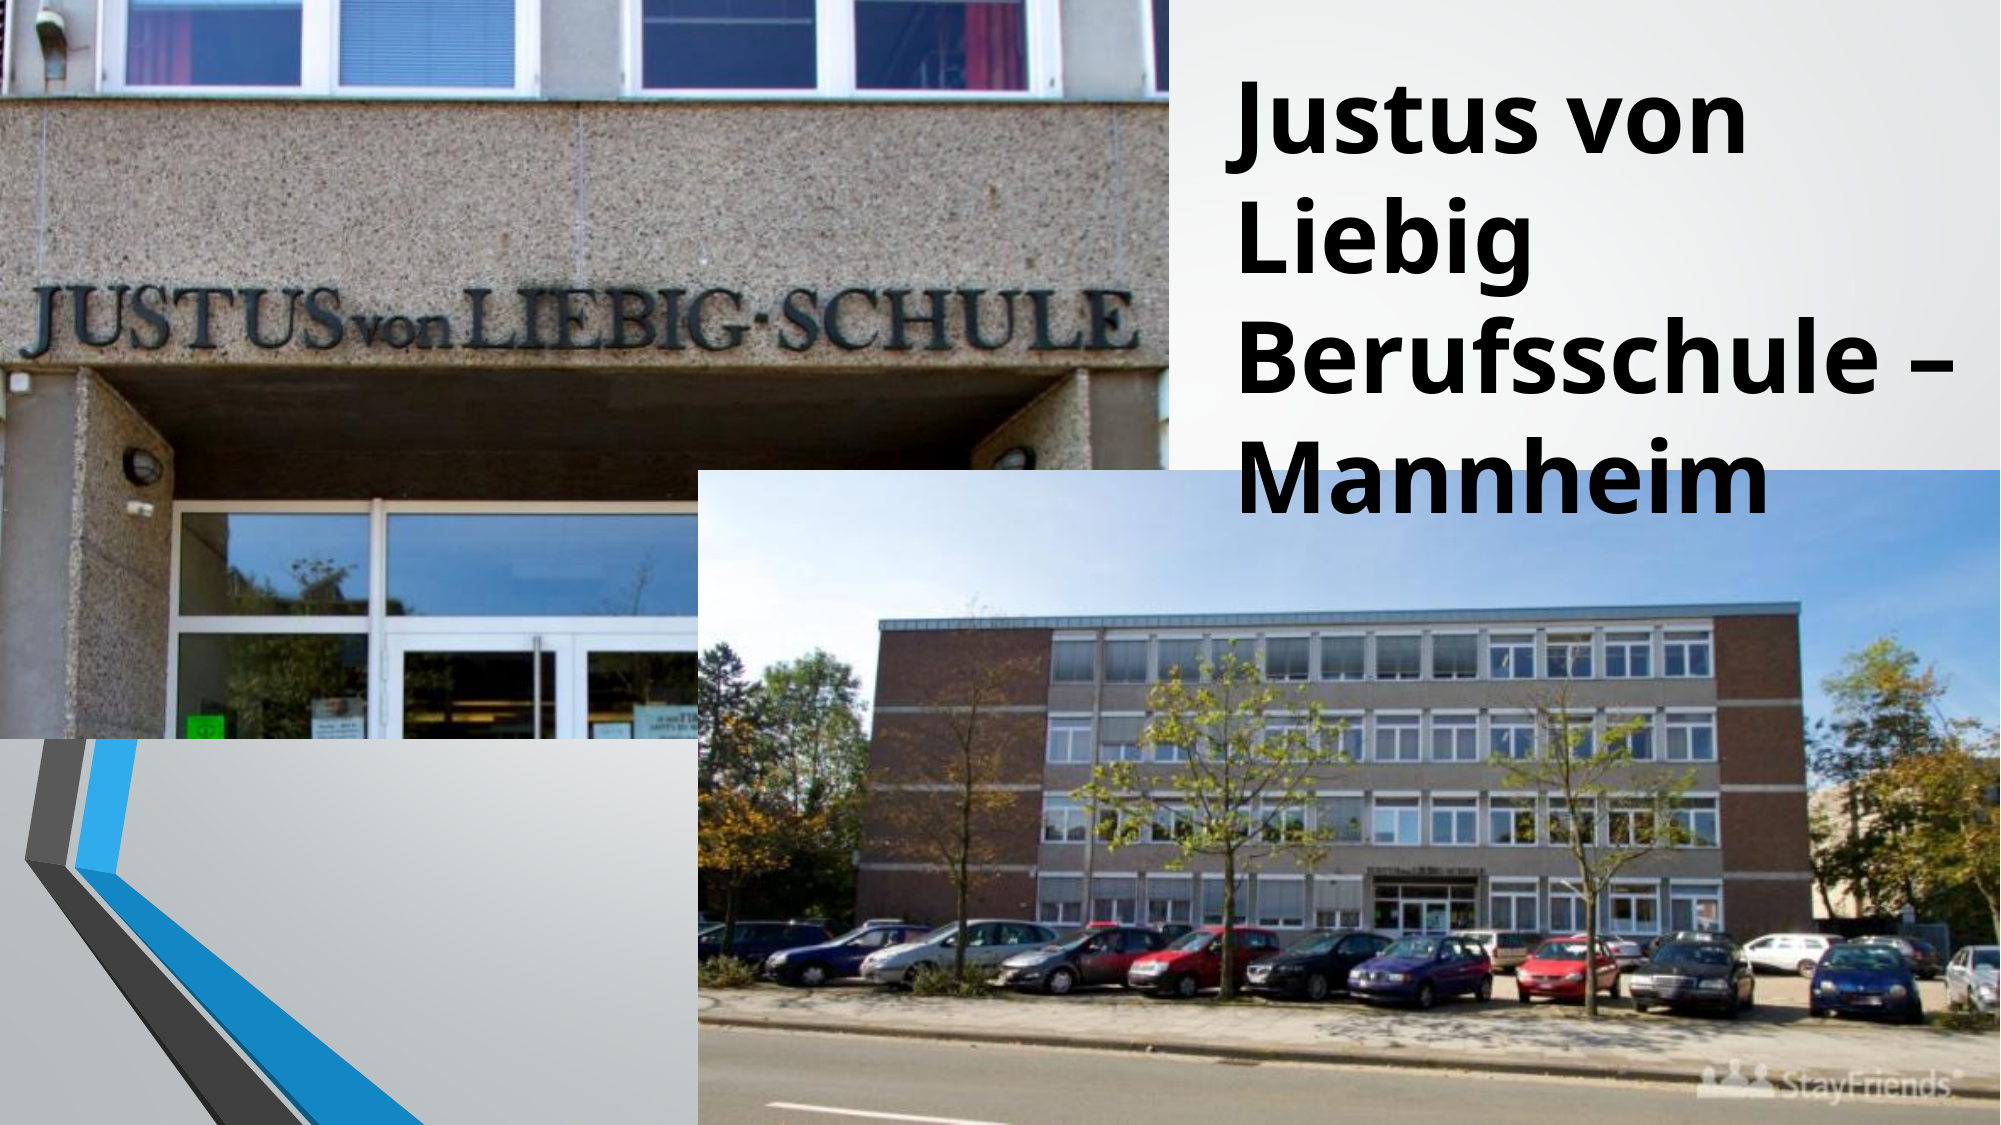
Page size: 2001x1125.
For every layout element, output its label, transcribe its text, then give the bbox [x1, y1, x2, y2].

text_box Justus von Liebig Berufsschule – Mannheim [1218, 46, 2000, 470]
picture [0, 0, 2000, 1125]
